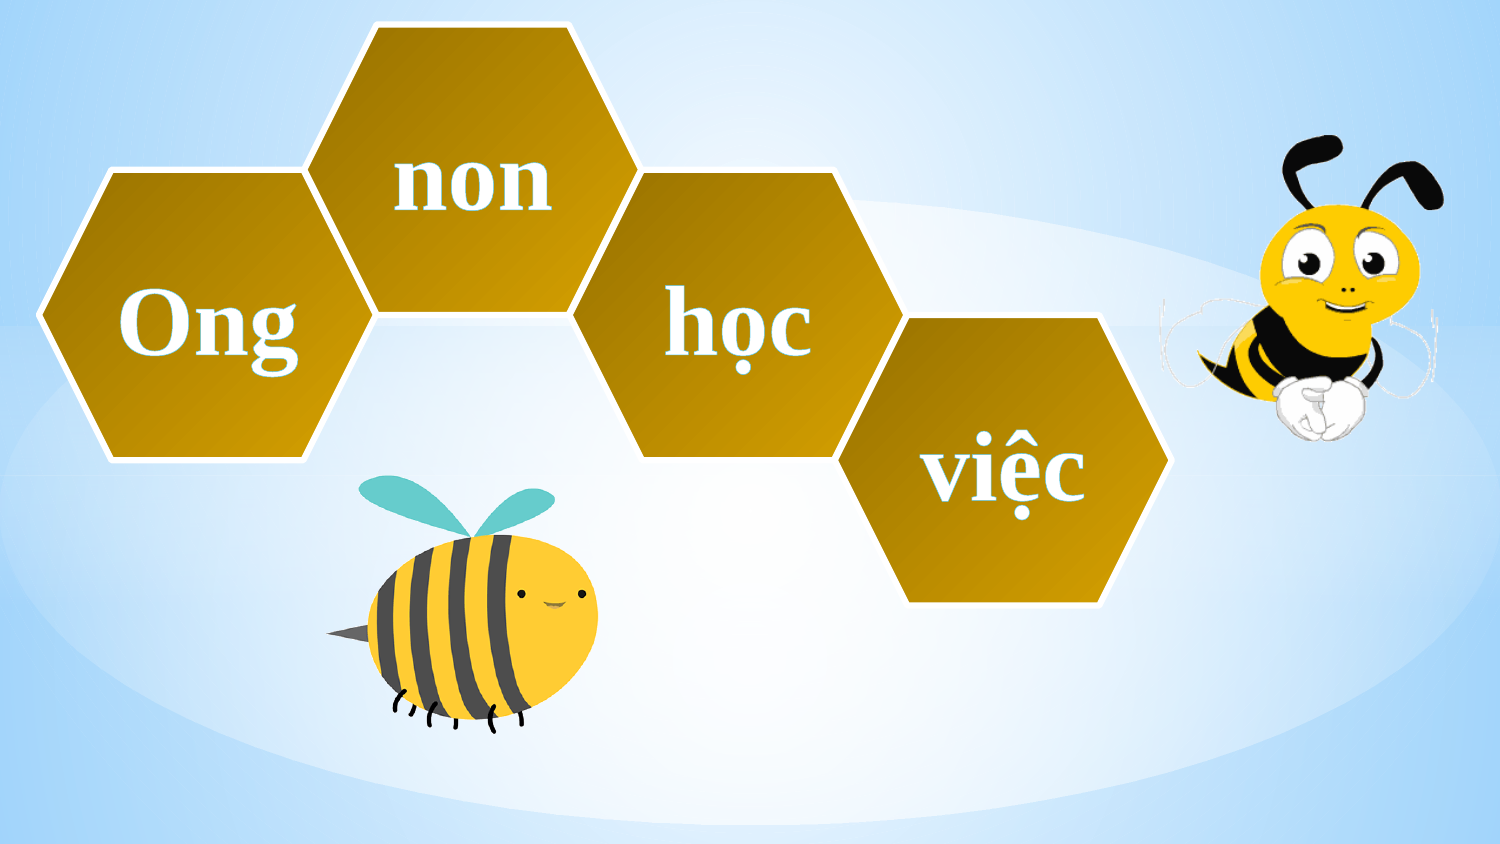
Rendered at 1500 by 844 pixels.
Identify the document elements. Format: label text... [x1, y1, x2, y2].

text_box việc [834, 313, 1169, 607]
text_box non [302, 23, 642, 317]
picture [299, 422, 626, 751]
text_box Ong [37, 168, 377, 462]
text_box học [568, 168, 908, 462]
picture [1124, 108, 1477, 461]
